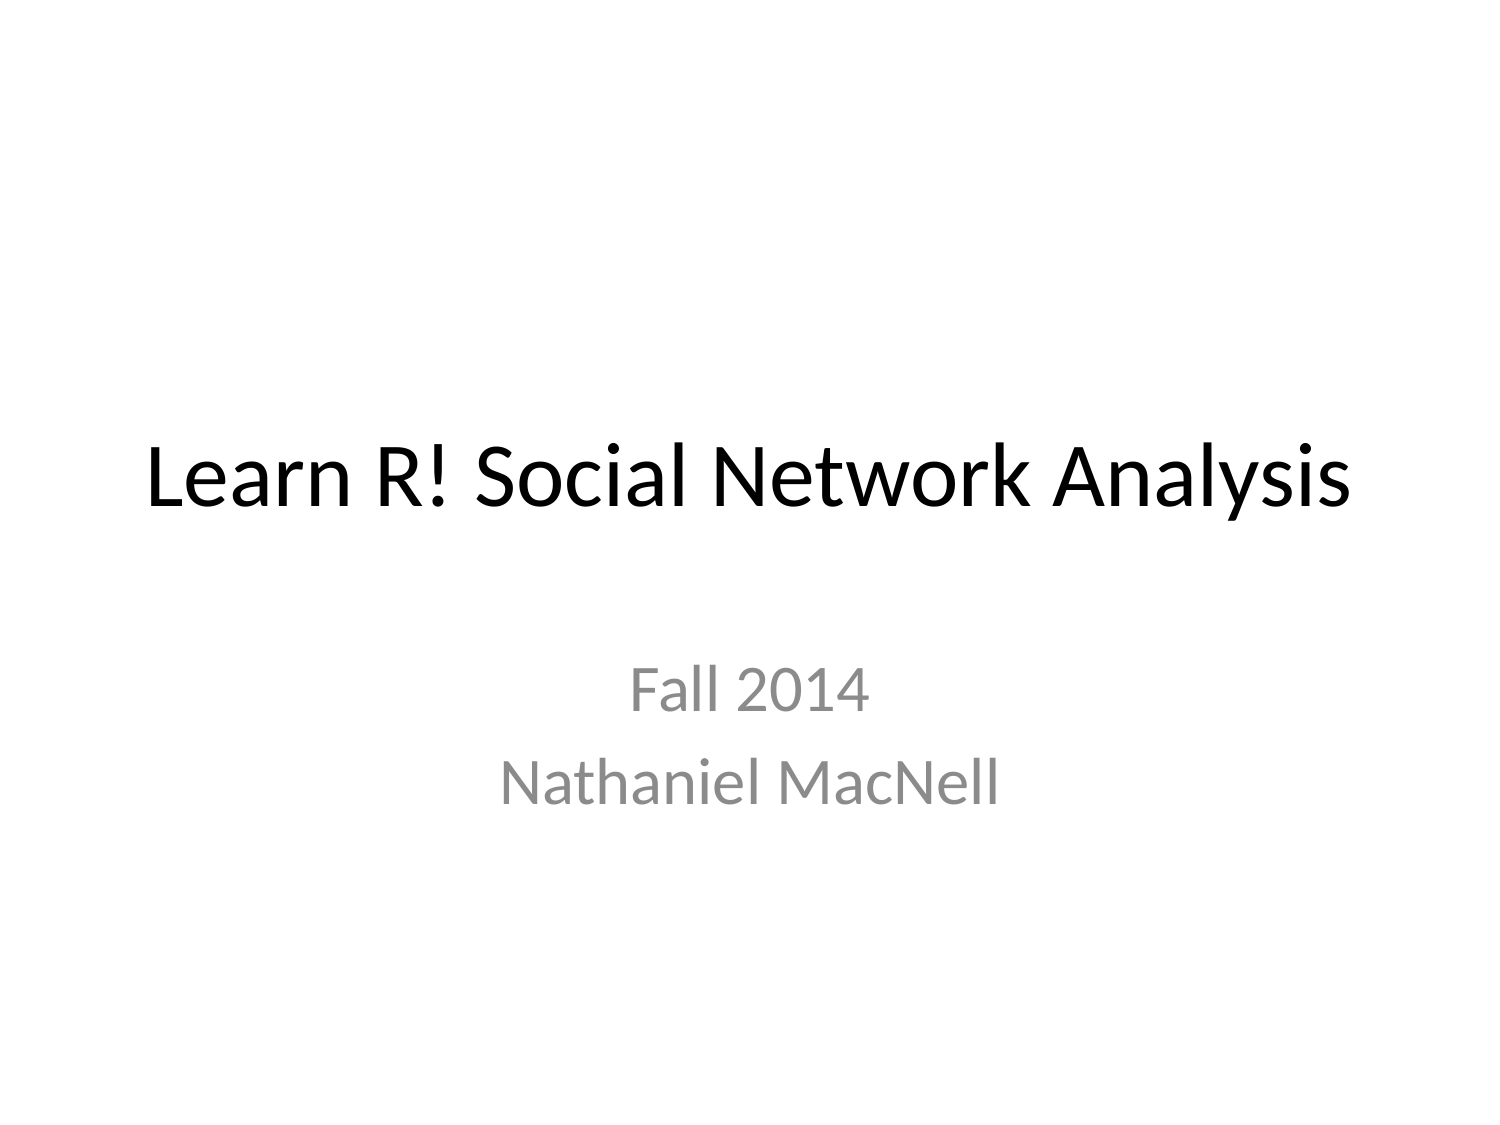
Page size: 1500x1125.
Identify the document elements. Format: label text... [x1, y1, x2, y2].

title Learn R! Social Network Analysis [112, 349, 1388, 591]
subtitle Fall 2014 Nathaniel MacNell [225, 637, 1275, 925]
